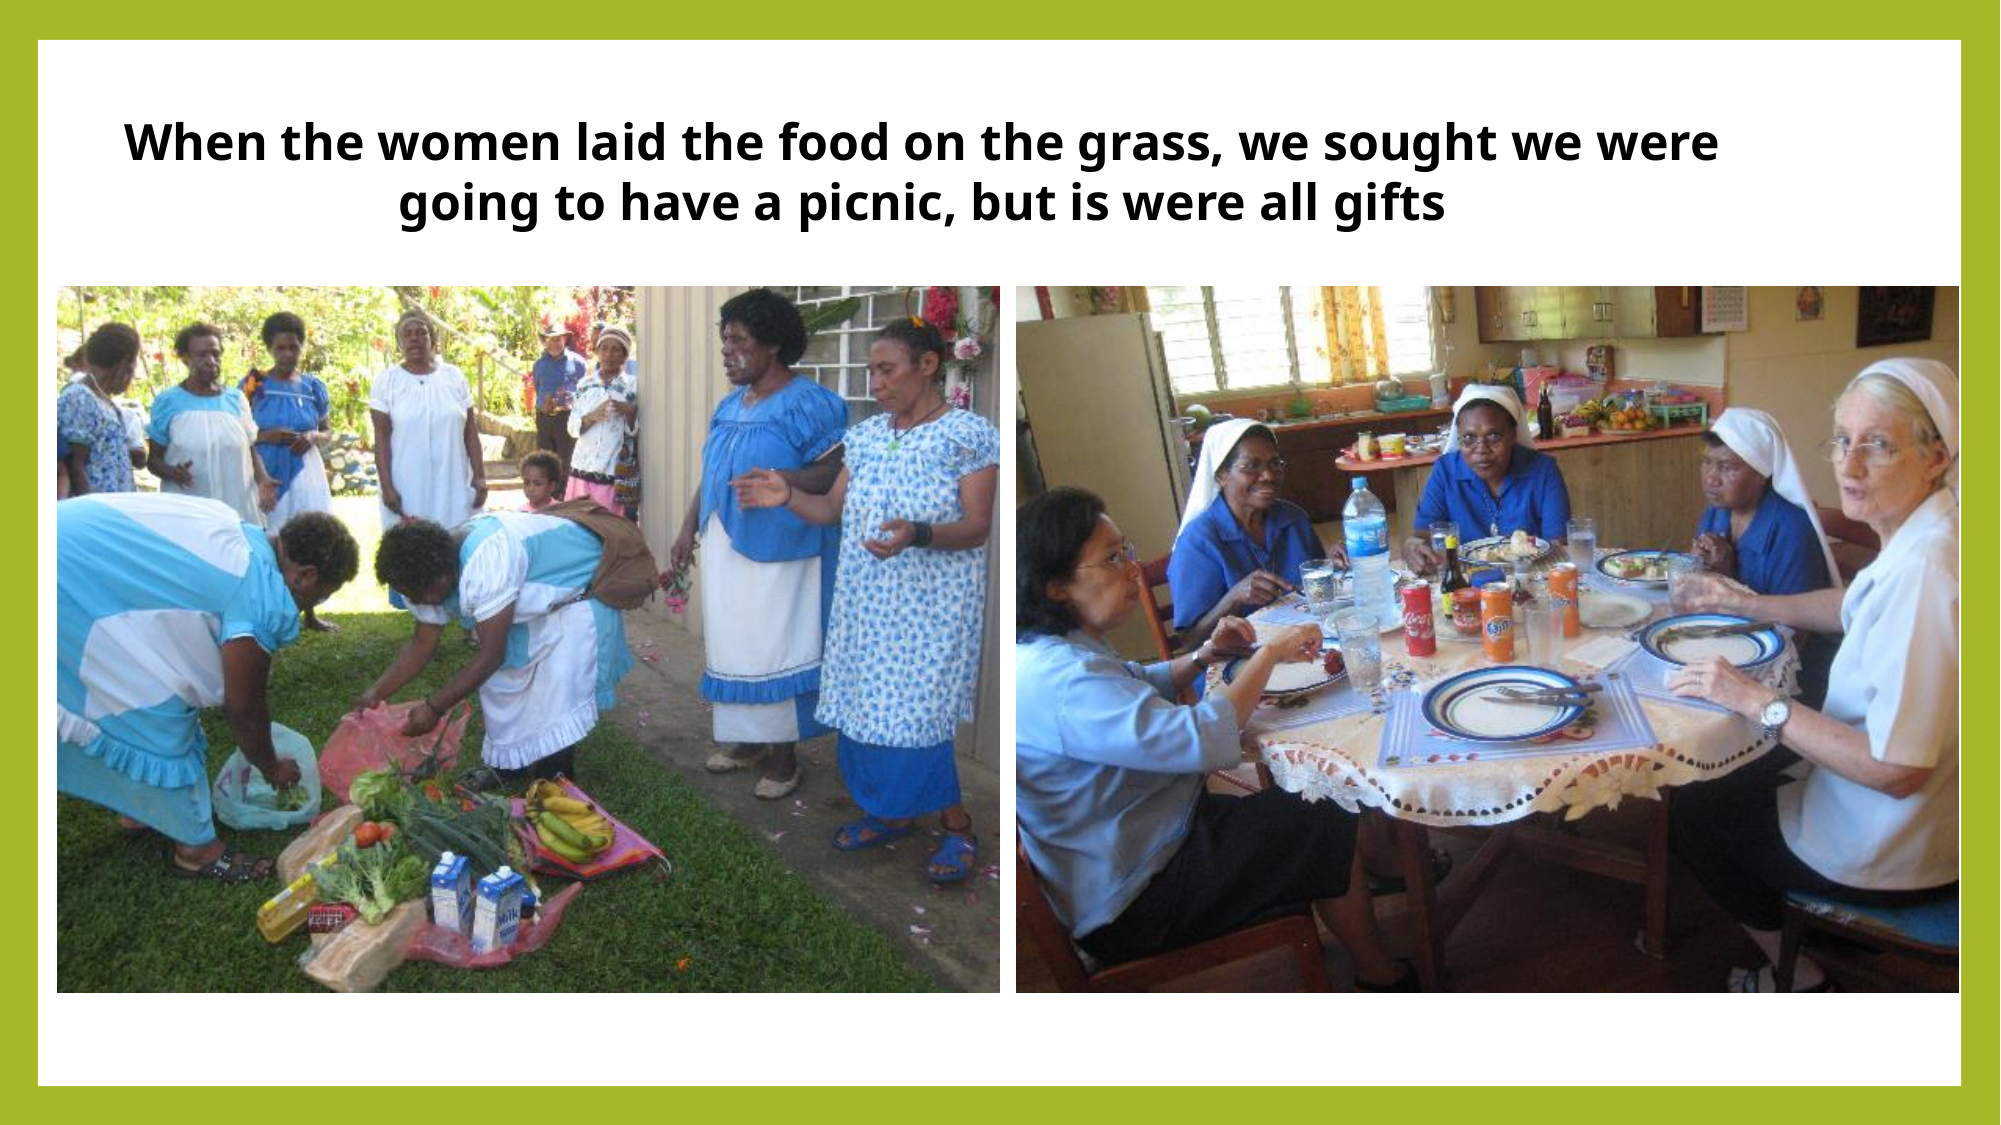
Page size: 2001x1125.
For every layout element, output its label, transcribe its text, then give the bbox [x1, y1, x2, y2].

picture [57, 285, 1001, 994]
text_box When the women laid the food on the grass, we sought we were going to have a picnic, but is were all gifts [77, 103, 1768, 239]
picture [1016, 285, 1960, 994]
